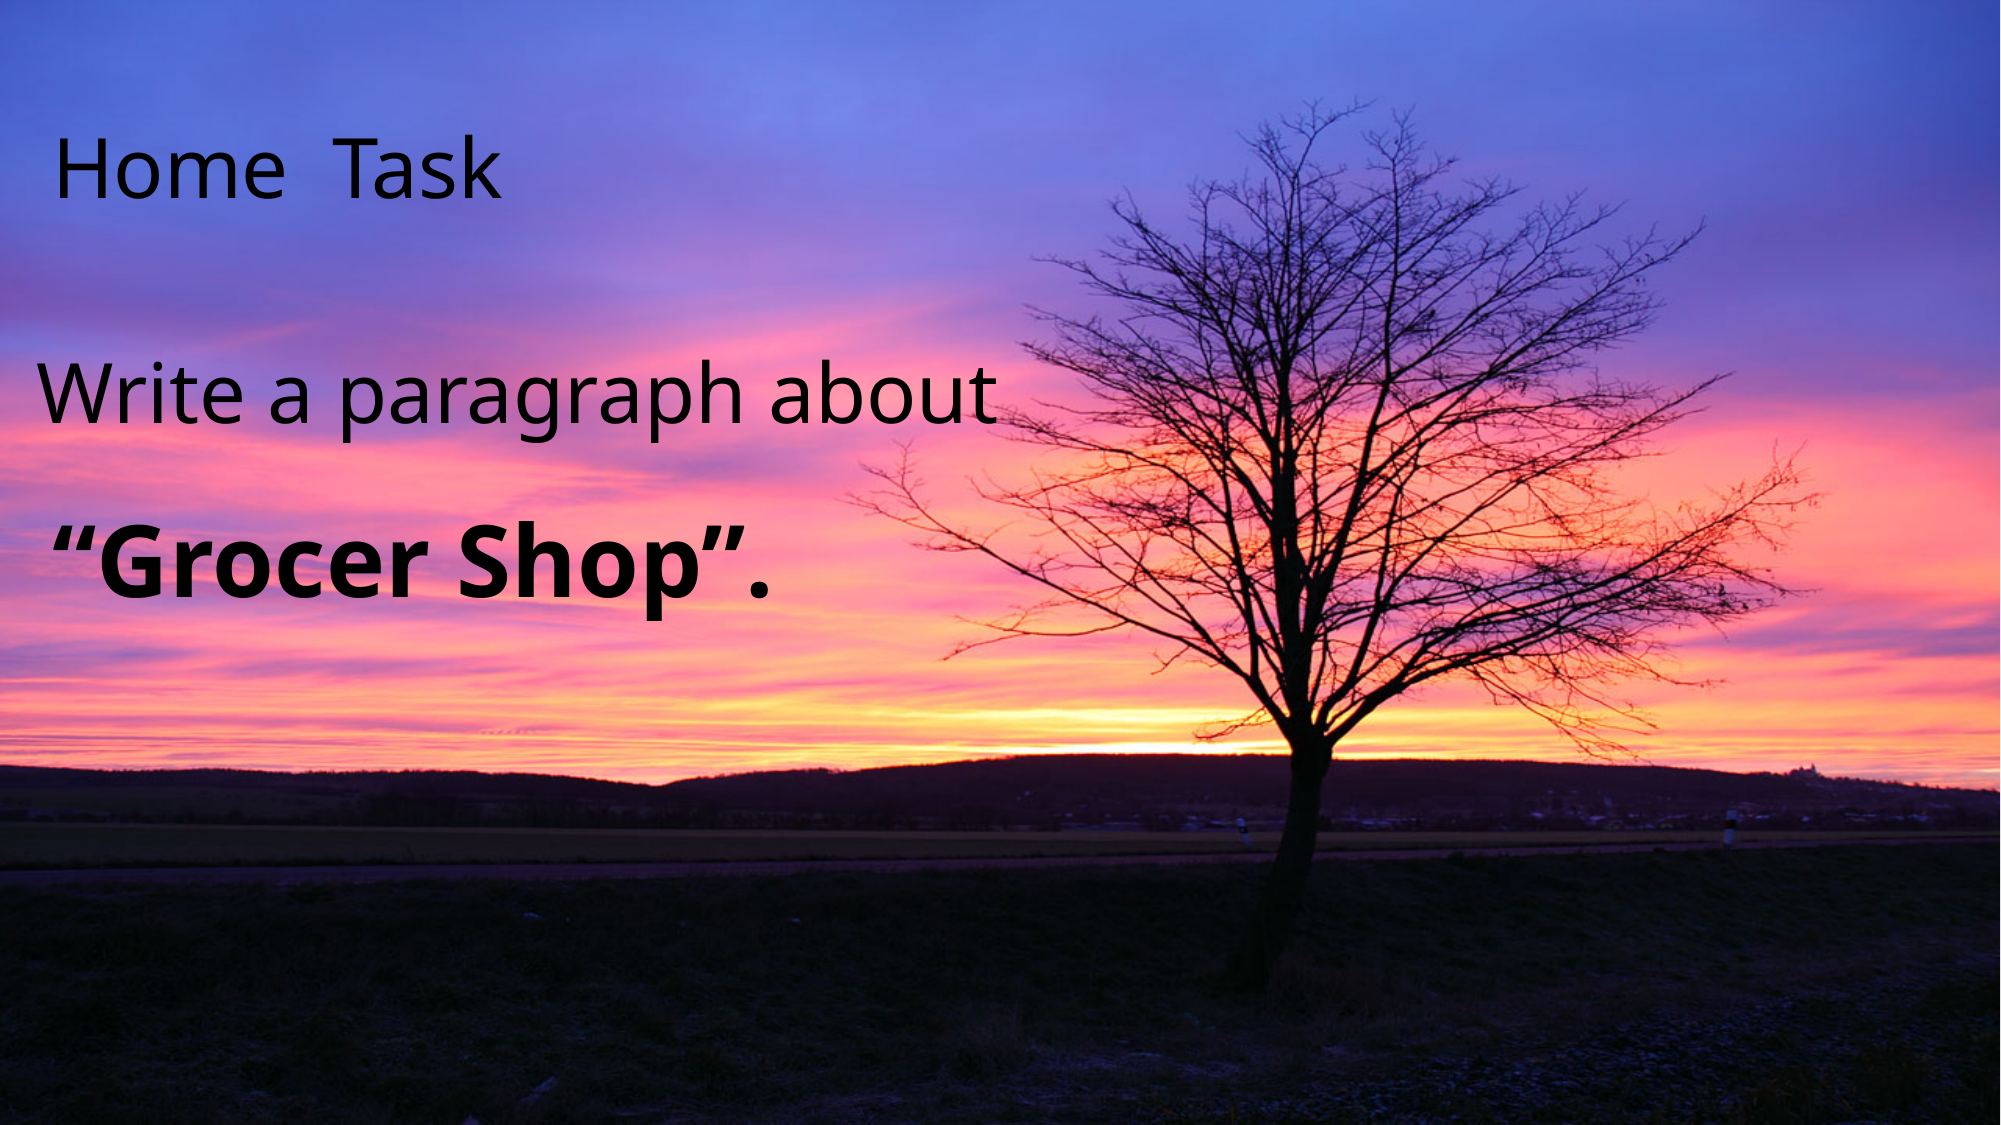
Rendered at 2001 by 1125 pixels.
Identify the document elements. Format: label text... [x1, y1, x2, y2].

text_box Home Task [37, 107, 1009, 223]
text_box “Grocer Shop”. [37, 490, 1009, 625]
text_box Write a paragraph about [22, 333, 1428, 448]
picture [0, 0, 2001, 1125]
